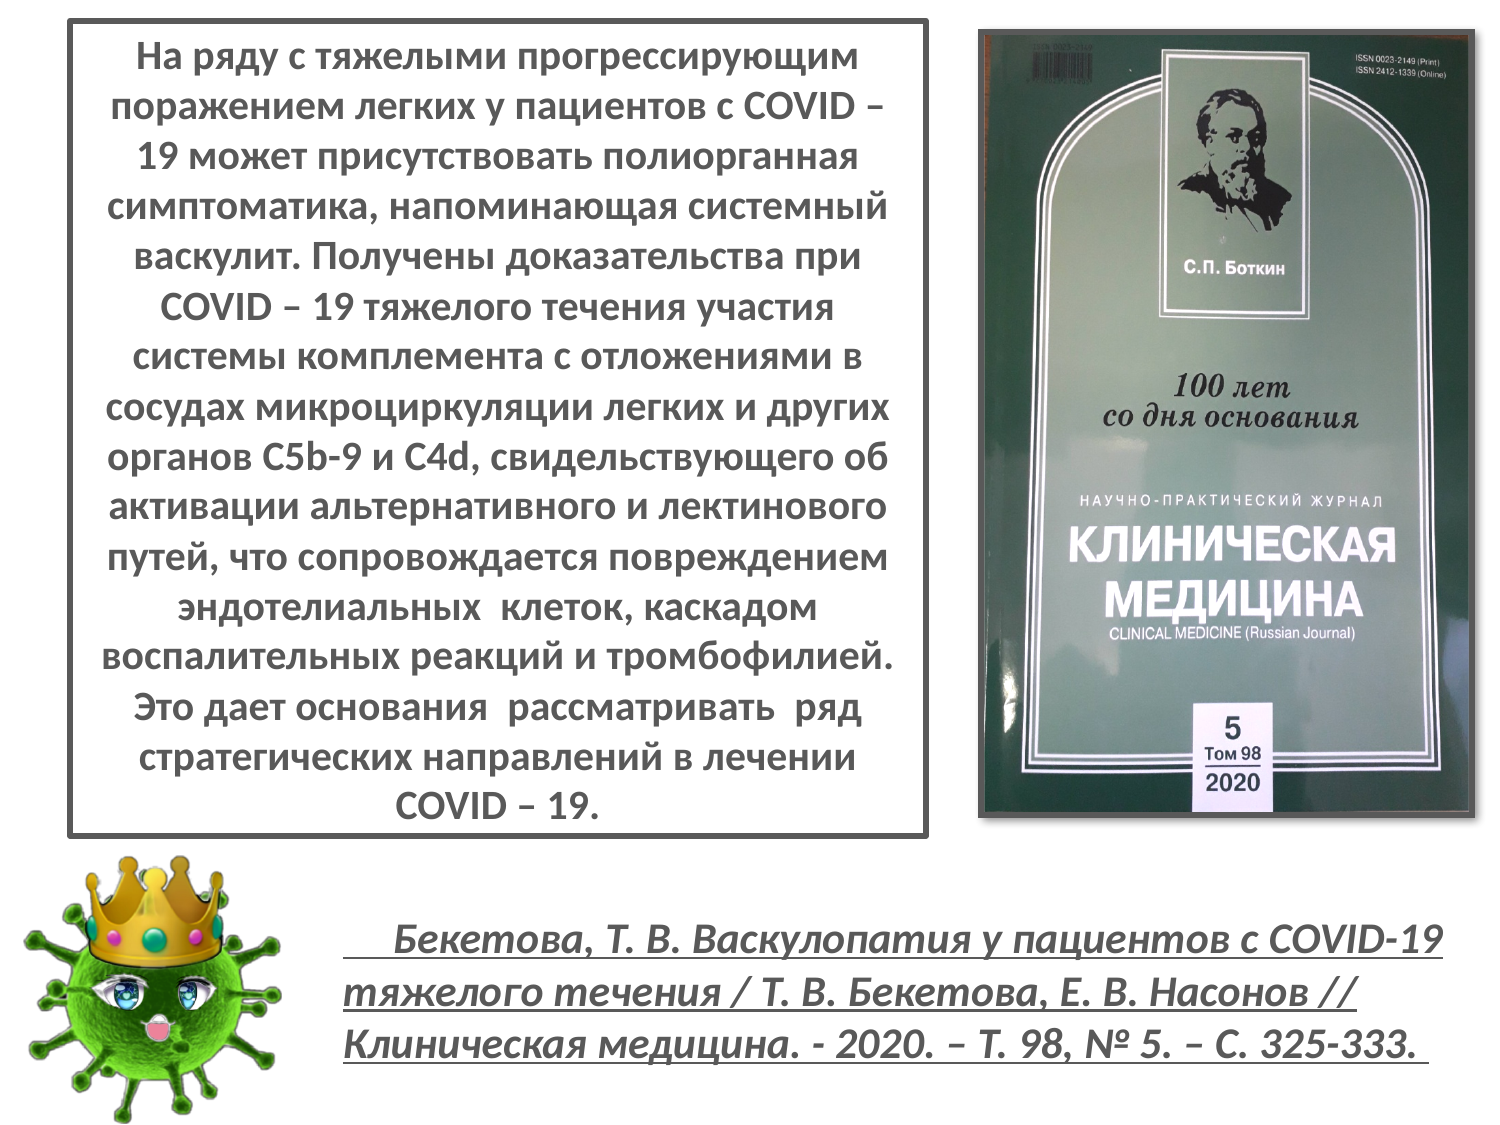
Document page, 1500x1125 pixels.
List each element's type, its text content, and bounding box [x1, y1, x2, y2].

text_box На ряду с тяжелыми прогрессирующим поражением легких у пациентов с COVID – 19 может присутствовать полиорганная симптоматика, напоминающая системный васкулит. Получены доказательства при COVID – 19 тяжелого течения участия системы комплемента с отложениями в сосудах микроциркуляции легких и других органов C5b-9 и C4d, свидельствующего об активации альтернативного и лектинового путей, что сопровождается повреждением эндотелиальных клеток, каскадом воспалительных реакций и тромбофилией. Это дает основания рассматривать ряд стратегических направлений в лечении COVID – 19. [70, 20, 926, 836]
picture [23, 855, 282, 1124]
picture [984, 34, 1469, 812]
text_box Бекетова, Т. В. Васкулопатия у пациентов с COVID-19 тяжелого течения / Т. В. Бекетова, Е. В. Насонов // Клиническая медицина. - 2020. – Т. 98, № 5. – С. 325-333. [328, 902, 1465, 1075]
